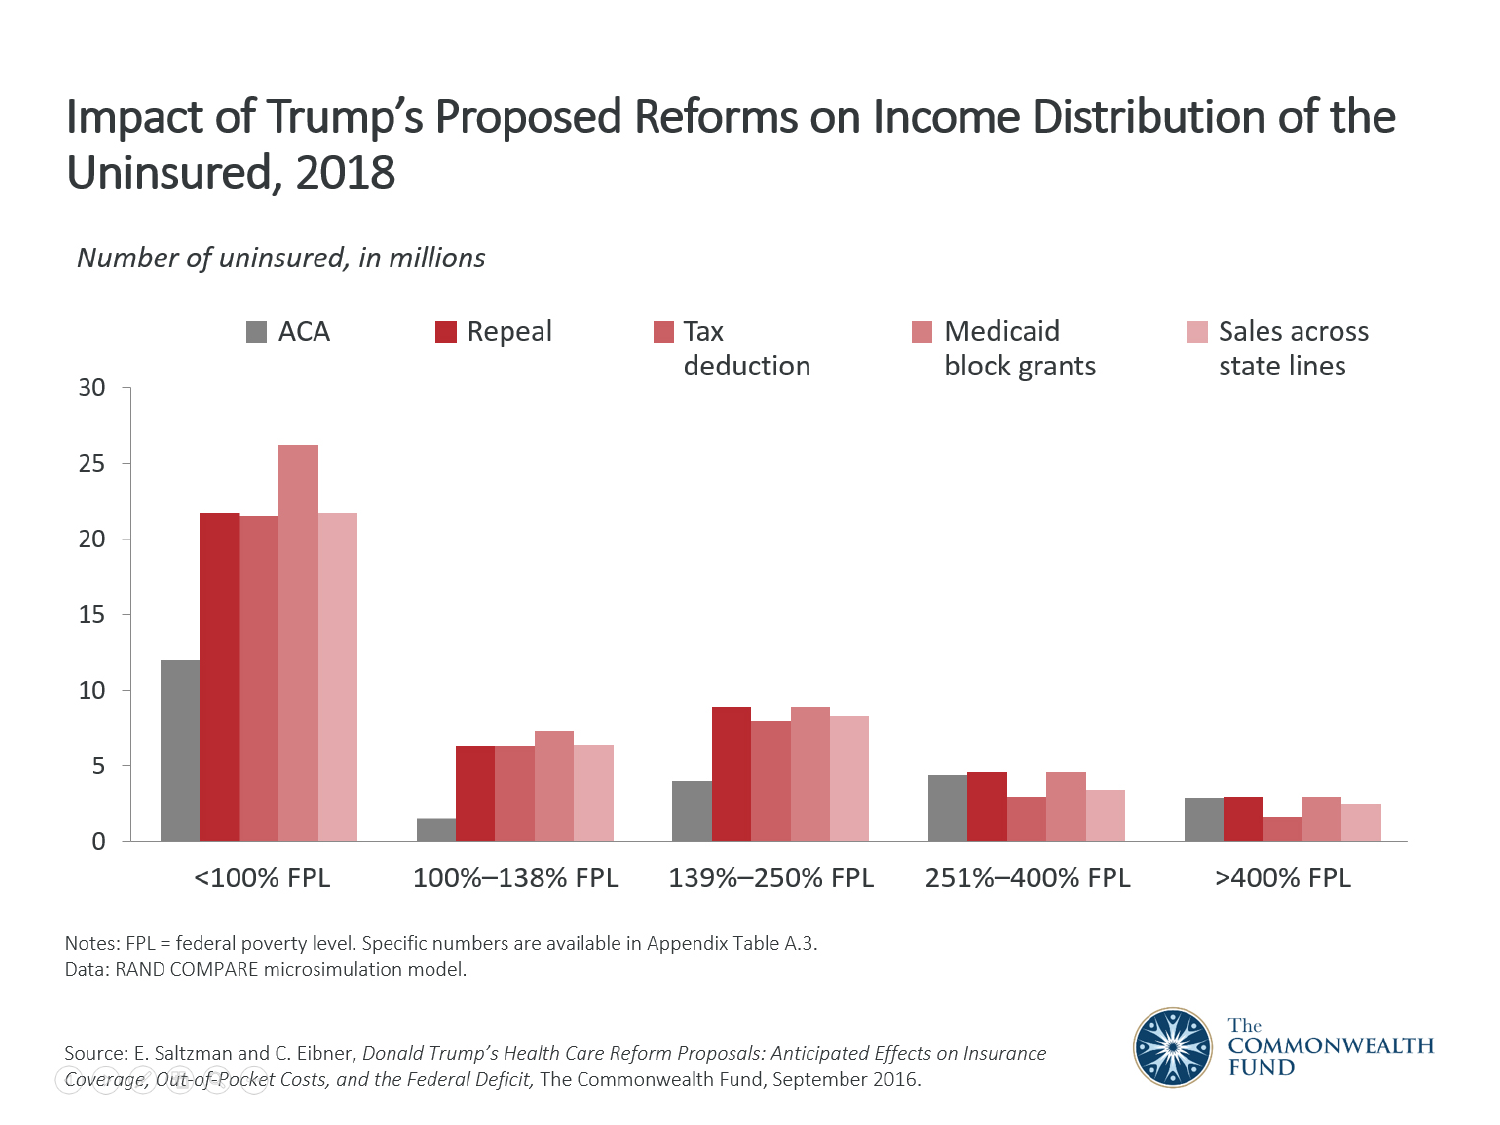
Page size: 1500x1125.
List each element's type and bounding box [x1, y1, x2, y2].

picture [49, 37, 1453, 1098]
